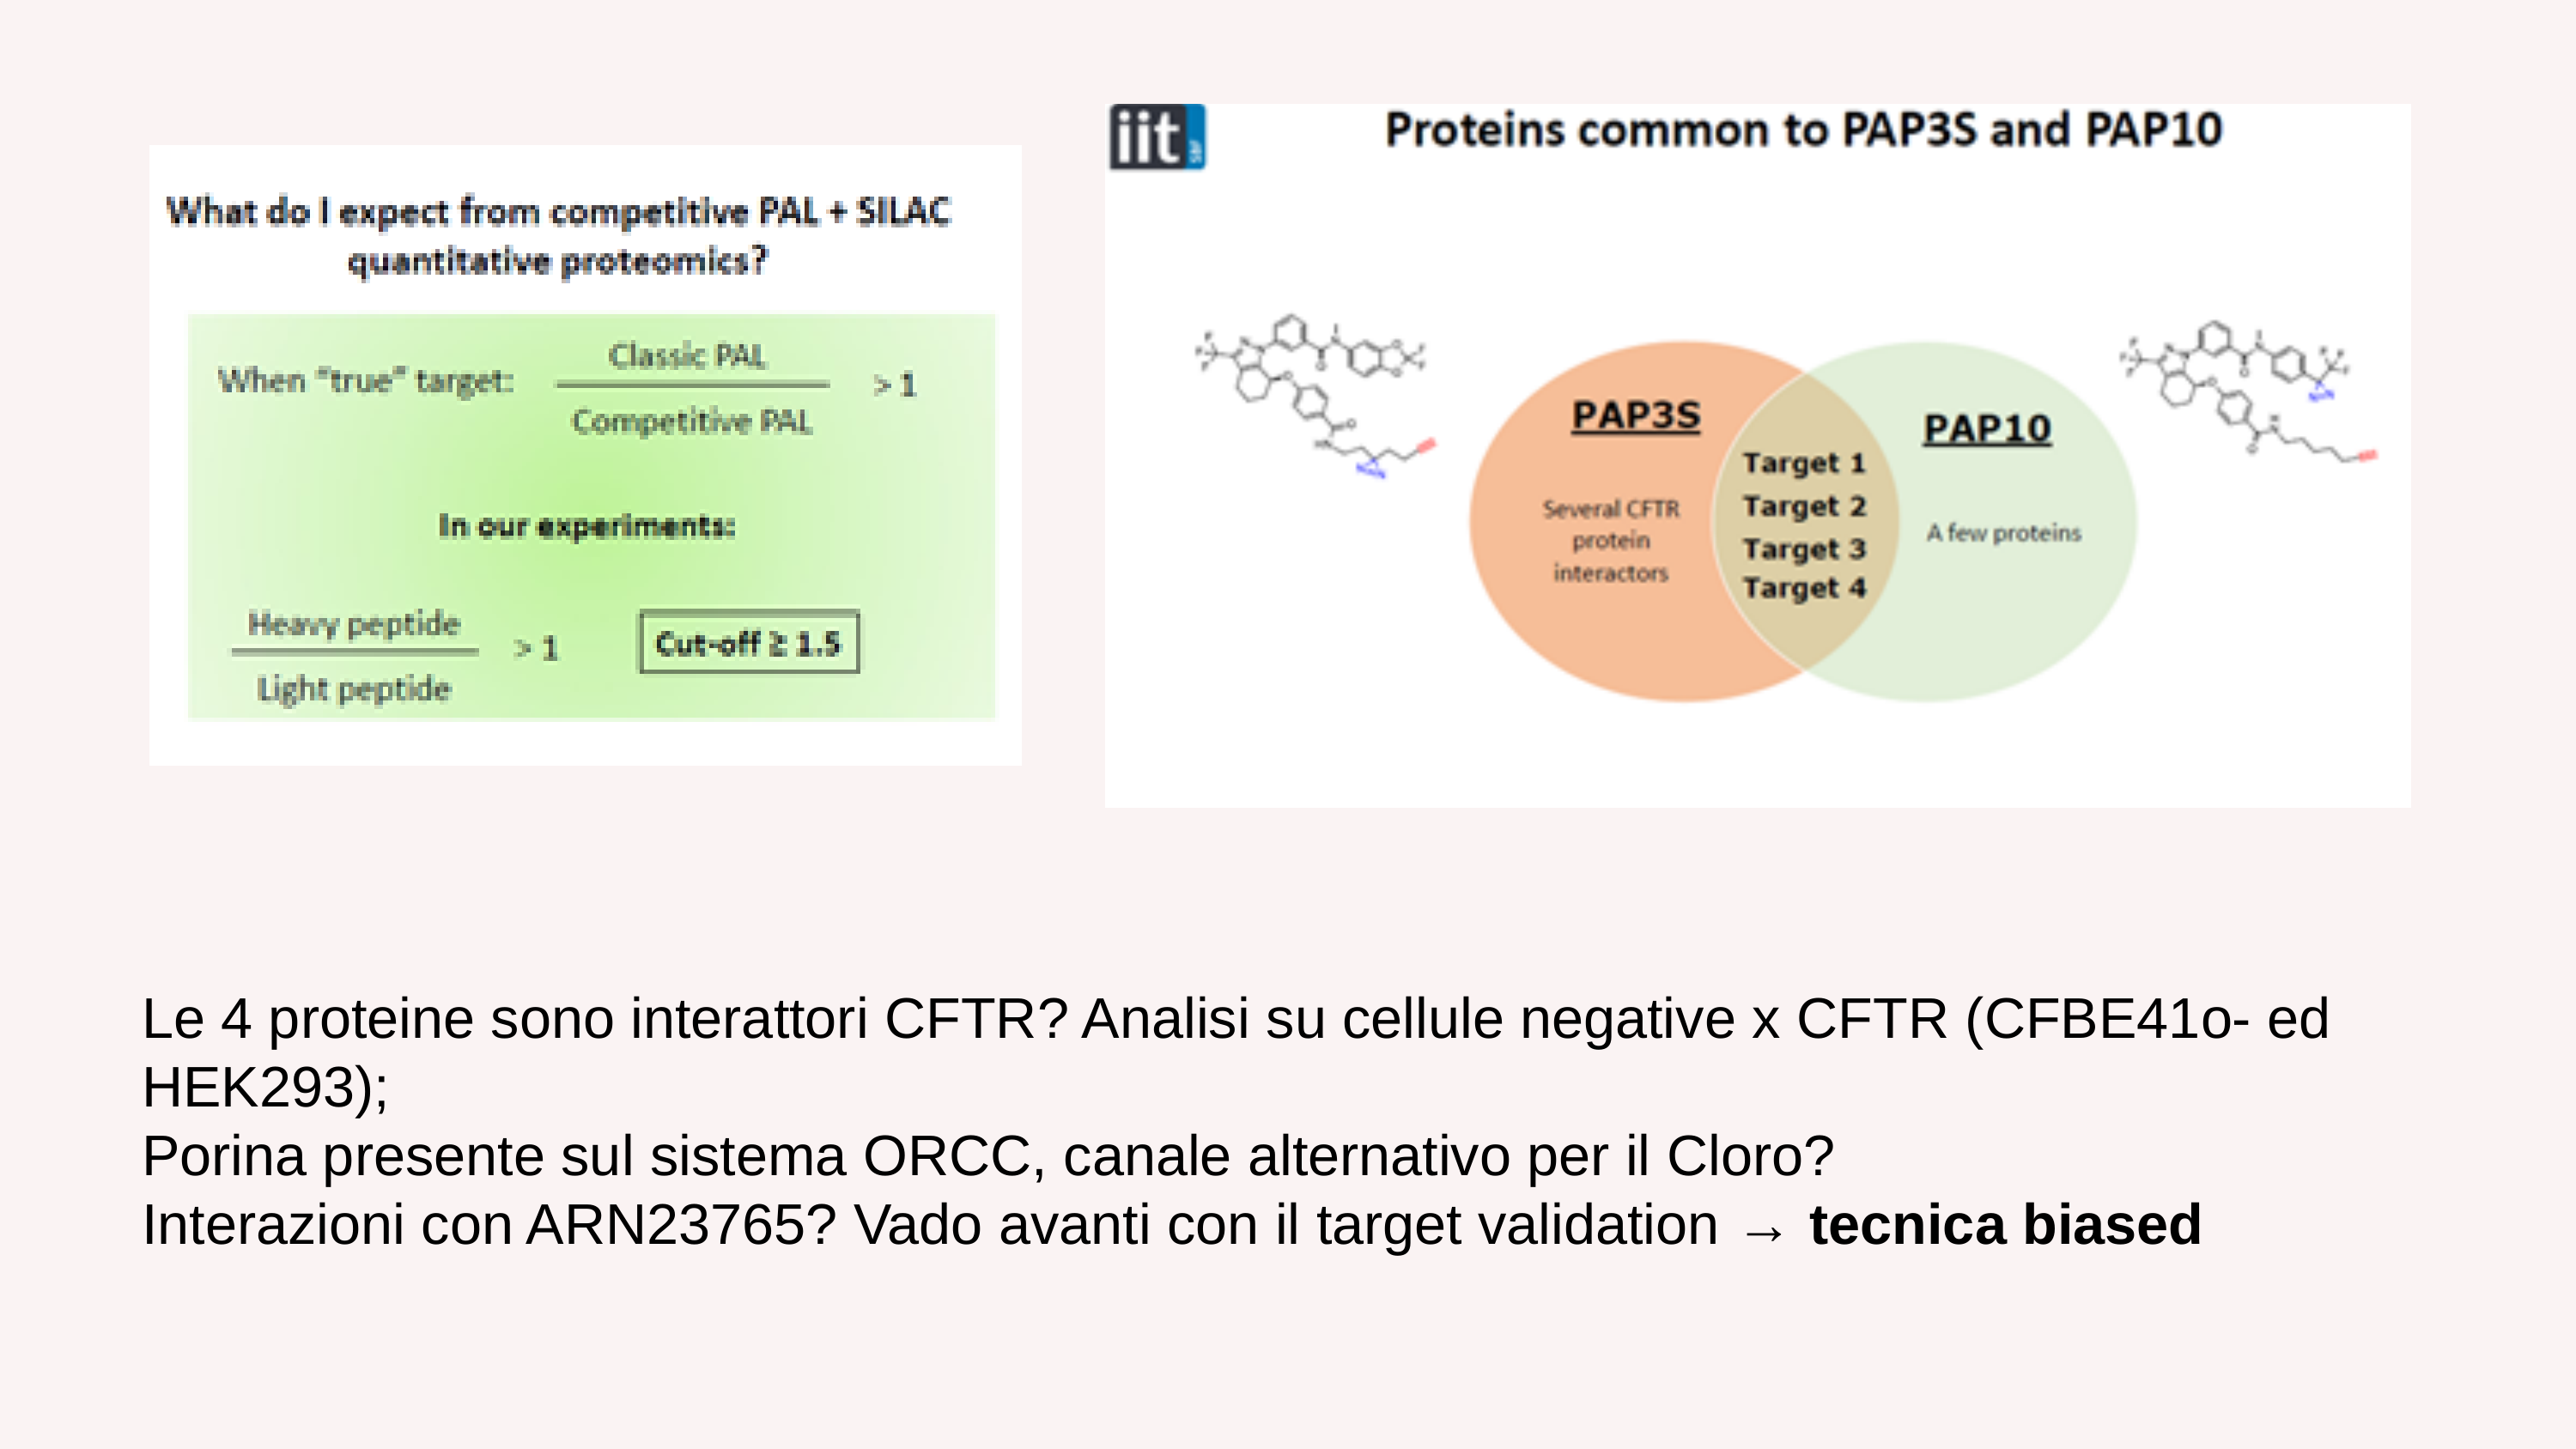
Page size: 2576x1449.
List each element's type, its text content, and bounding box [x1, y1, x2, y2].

picture [149, 145, 1022, 767]
text_box Le 4 proteine sono interattori CFTR? Analisi su cellule negative x CFTR (CFBE41o- ed HEK293); Porina presente sul sistema ORCC, canale alternativo per il Cloro? Interazioni con ARN23765? Vado avanti con il target validation → tecnica biased [129, 968, 2498, 1269]
picture [1104, 104, 2411, 808]
